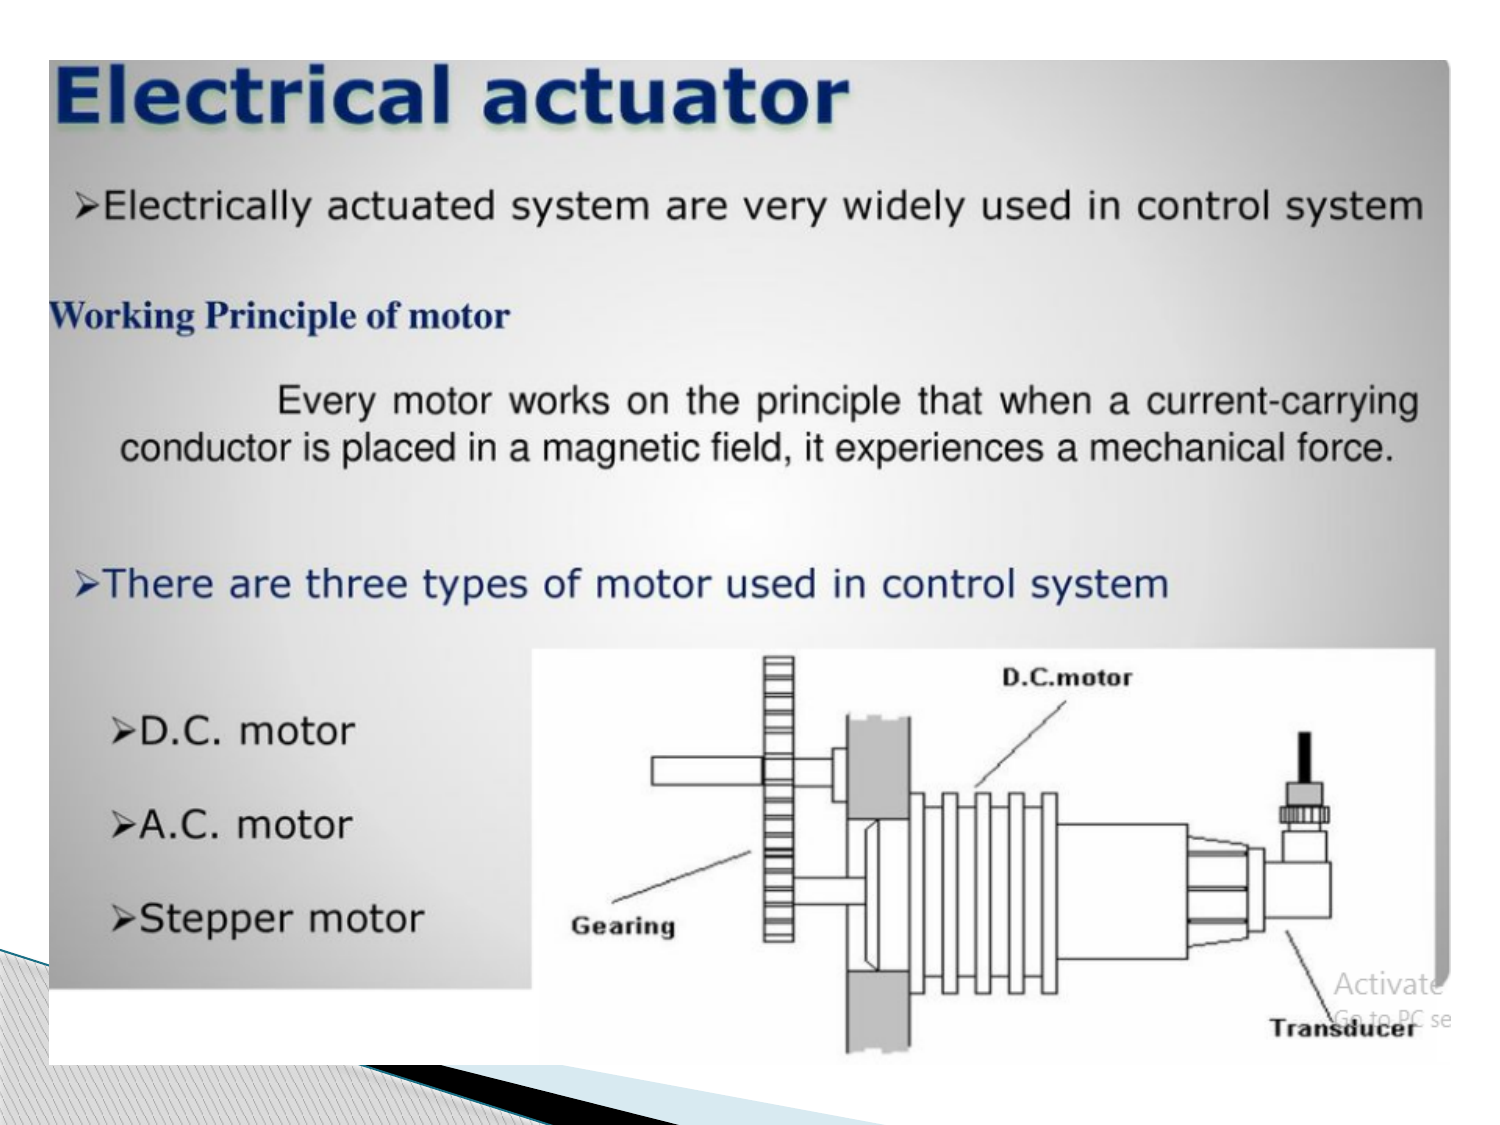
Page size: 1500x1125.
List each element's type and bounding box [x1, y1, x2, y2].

picture [48, 59, 1451, 1066]
